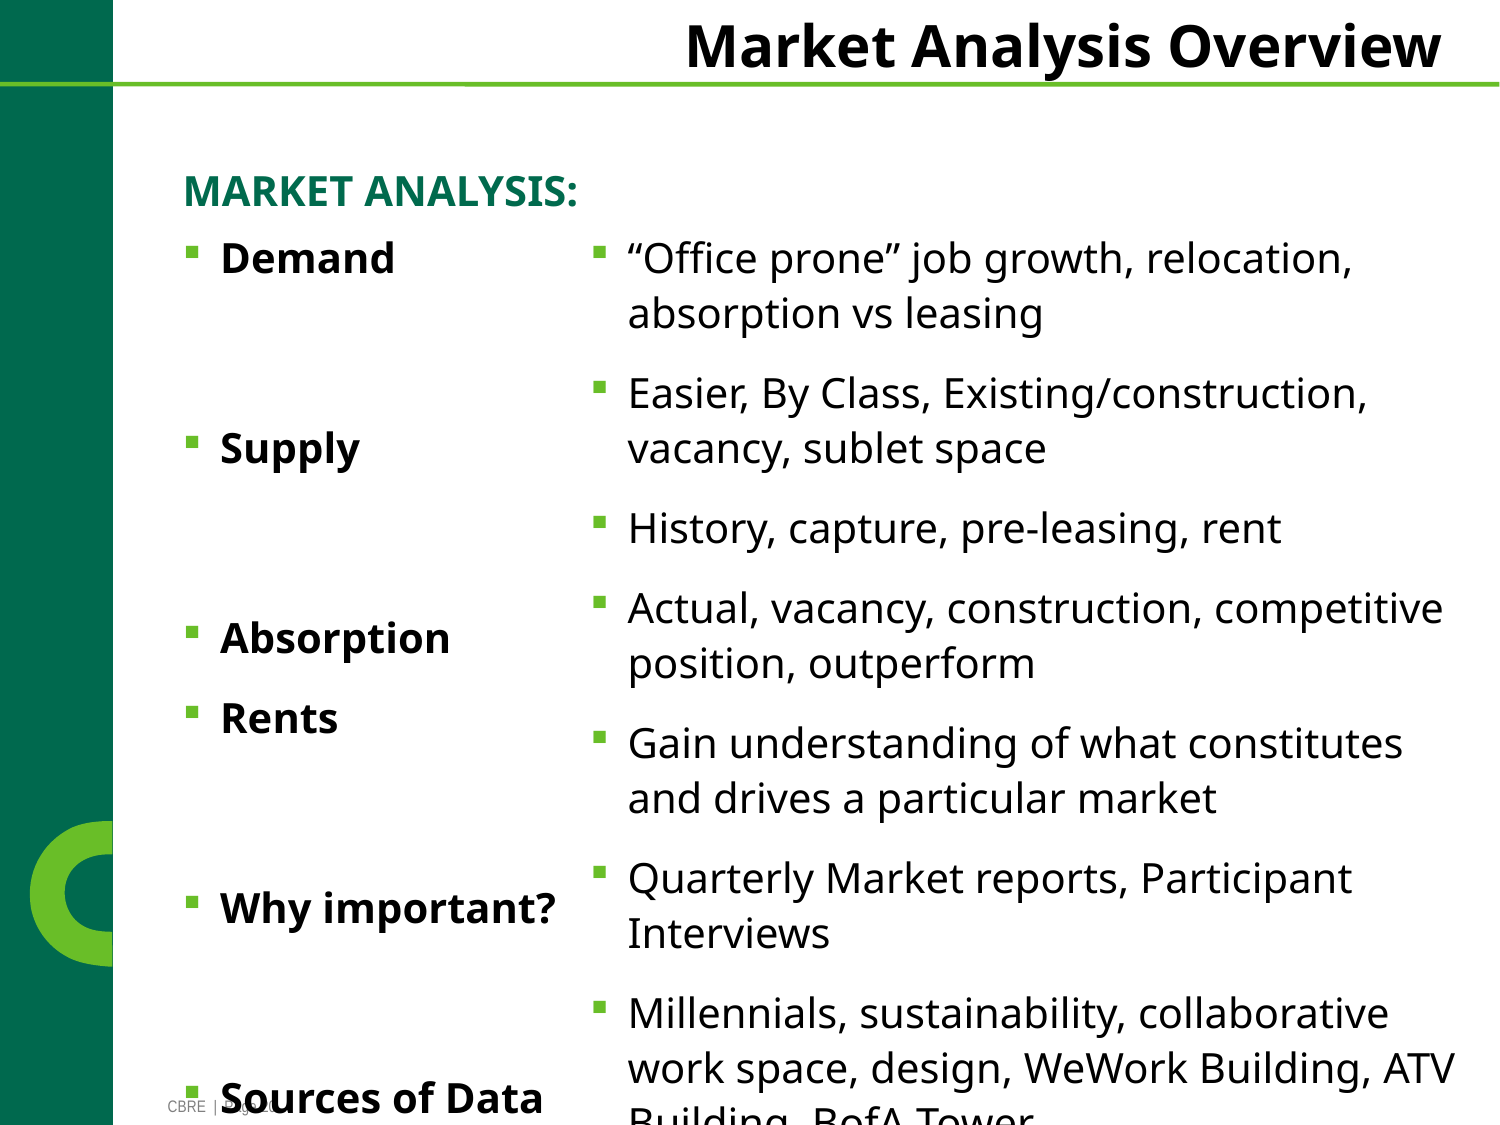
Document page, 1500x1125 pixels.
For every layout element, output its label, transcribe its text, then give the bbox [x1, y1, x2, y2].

list Market Analysis: Demand wwwwwwwwwwwwwwwwwwwwwwwwwwwwwwwwwwwwwwwwwww Supply wwwwwwwwwwwwwwwwwwwwwwwwwwwwwwwwwwwwwwwwwww Absorption Rents wwwwwwwwwwwwwwwwwwwwwwwwwwwwwwwwwwwwwwwwwww Why important? wwwwwwwwwwwwwwwwwwwwwwwwwwwwwwwwwwwwwwwwwww Sources of Data Trends [167, 152, 1500, 1026]
picture [65, 855, 113, 931]
title Market Analysis Overview [167, 8, 1443, 80]
picture [0, 87, 113, 1125]
picture [0, 0, 113, 81]
text_box “Office prone” job growth, relocation, absorption vs leasing Easier, By Class, Existing/construction, vacancy, sublet space History, capture, pre-leasing, rent Actual, vacancy, construction, competitive position, outperform Gain understanding of what constitutes and drives a particular market Quarterly Market reports, Participant Interviews Millennials, sustainability, collaborative work space, design, WeWork Building, ATV Building, BofA Tower [575, 152, 1495, 1025]
